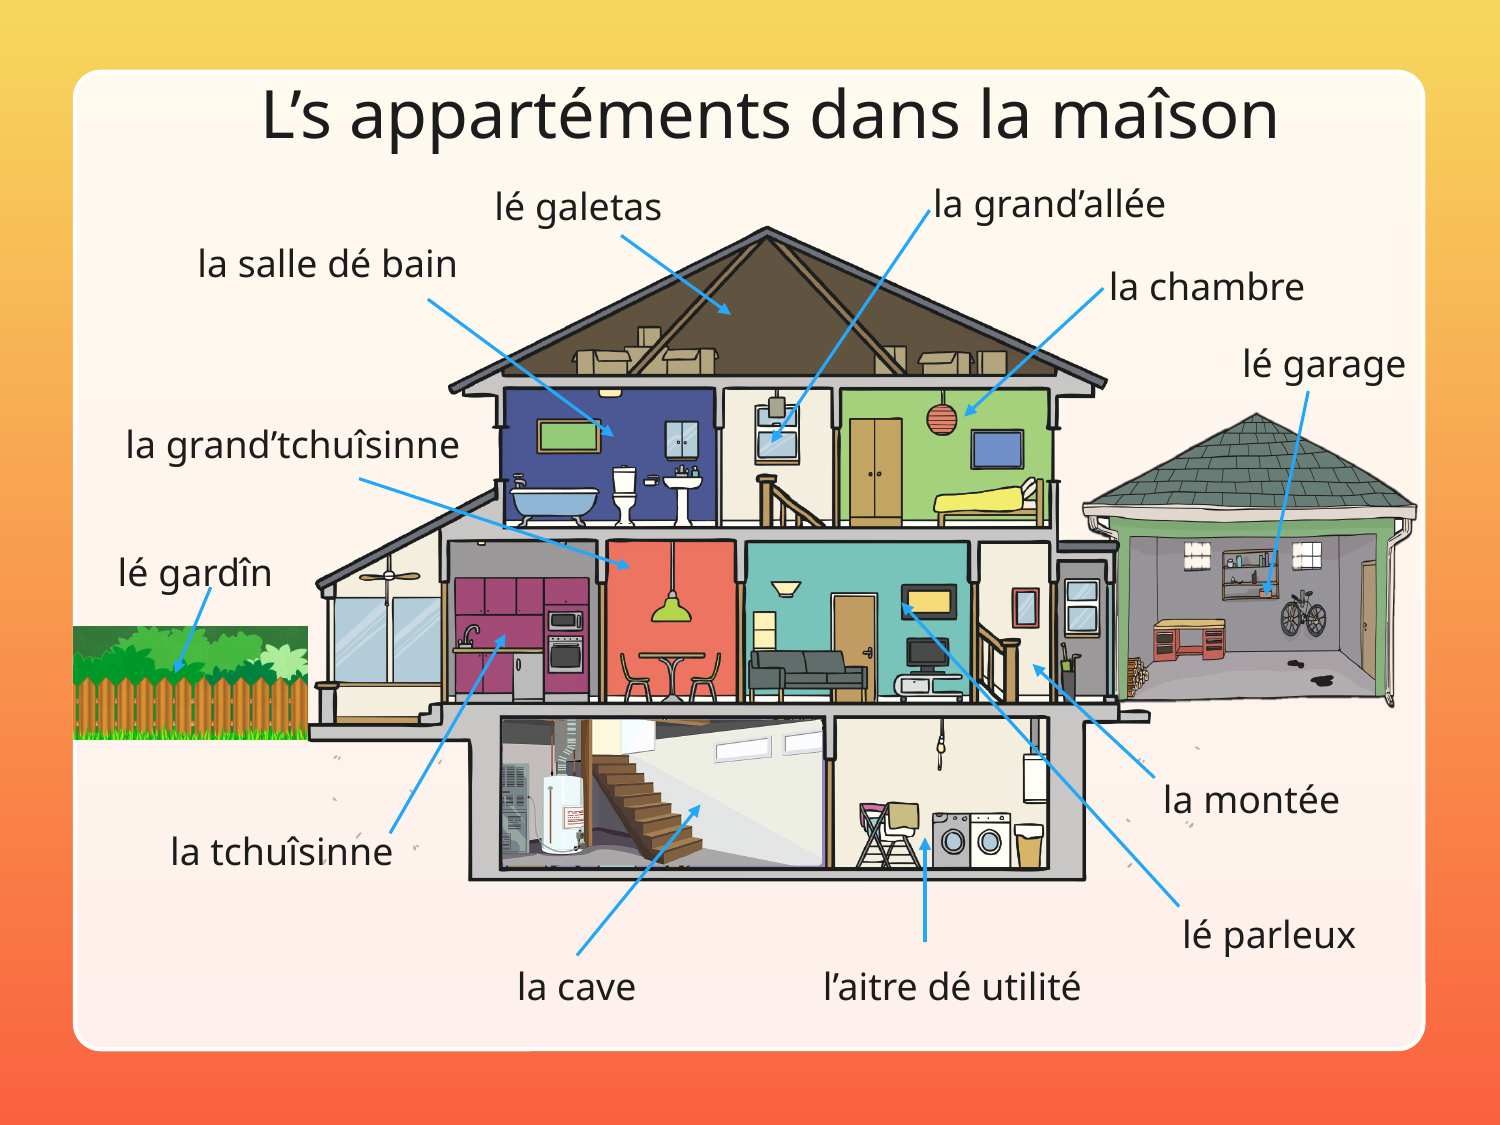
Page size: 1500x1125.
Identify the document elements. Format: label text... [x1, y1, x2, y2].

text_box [621, 235, 731, 315]
text_box lé gardîn [102, 541, 299, 602]
text_box la grand’tchuîsinne [110, 413, 299, 473]
text_box la salle dé bain [182, 232, 299, 293]
picture [502, 719, 823, 866]
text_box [390, 633, 506, 834]
text_box lé galetas [479, 175, 678, 225]
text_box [901, 602, 1180, 907]
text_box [964, 288, 1104, 417]
text_box L’s appartéments dans la maîson [196, 64, 1347, 159]
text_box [174, 587, 211, 674]
text_box l’aitre dé utilité [808, 955, 1098, 1016]
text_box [1032, 664, 1155, 778]
text_box la grand’allée [918, 172, 1182, 225]
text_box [359, 478, 631, 568]
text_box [576, 804, 701, 956]
text_box la cave [502, 955, 652, 1016]
picture [1200, 387, 1445, 746]
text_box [771, 210, 930, 444]
text_box lé parleux [1167, 903, 1372, 964]
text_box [1265, 391, 1309, 596]
picture [73, 626, 308, 740]
text_box la tchuîsinne [155, 820, 299, 880]
text_box lé garage [1227, 332, 1422, 387]
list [299, 225, 1200, 882]
text_box la montée [1200, 768, 1366, 829]
text_box la chambre [1200, 255, 1321, 316]
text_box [427, 299, 615, 437]
